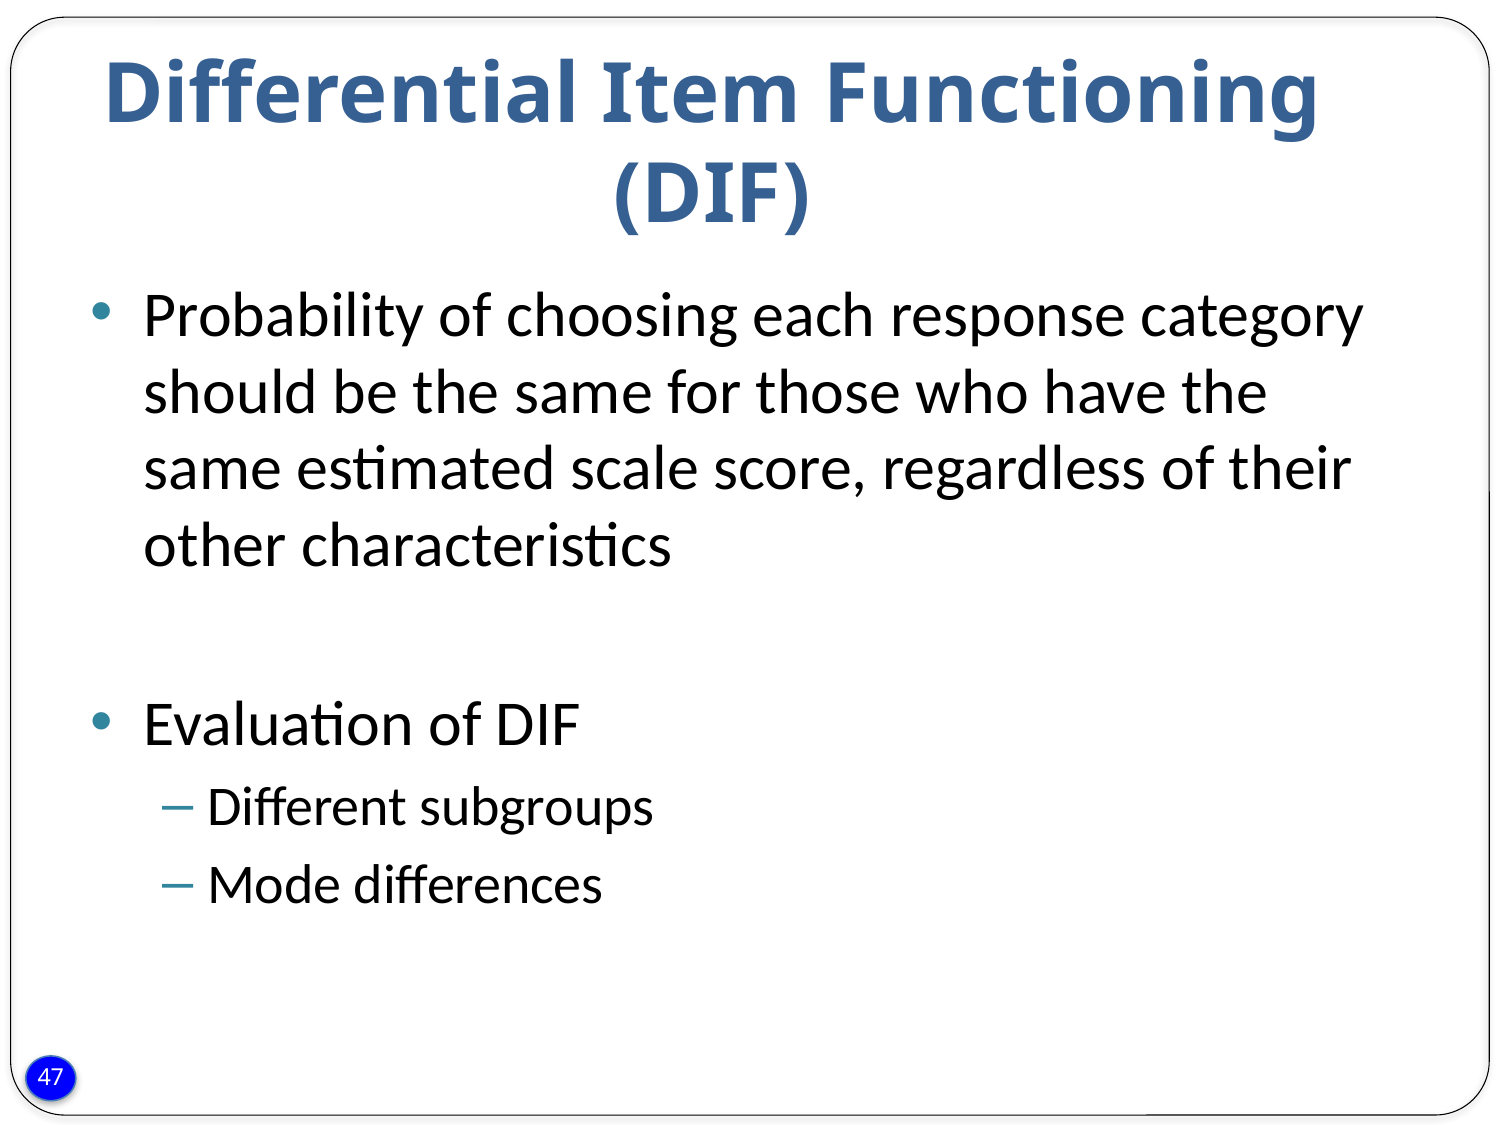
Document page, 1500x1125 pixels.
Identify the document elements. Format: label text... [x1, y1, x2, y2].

title Differential Item Functioning (DIF) [0, 44, 1426, 233]
list Probability of choosing each response category should be the same for those who have the same estimated scale score, regardless of their other characteristics Evaluation of DIF Different subgroups Mode differences [74, 264, 1426, 1008]
